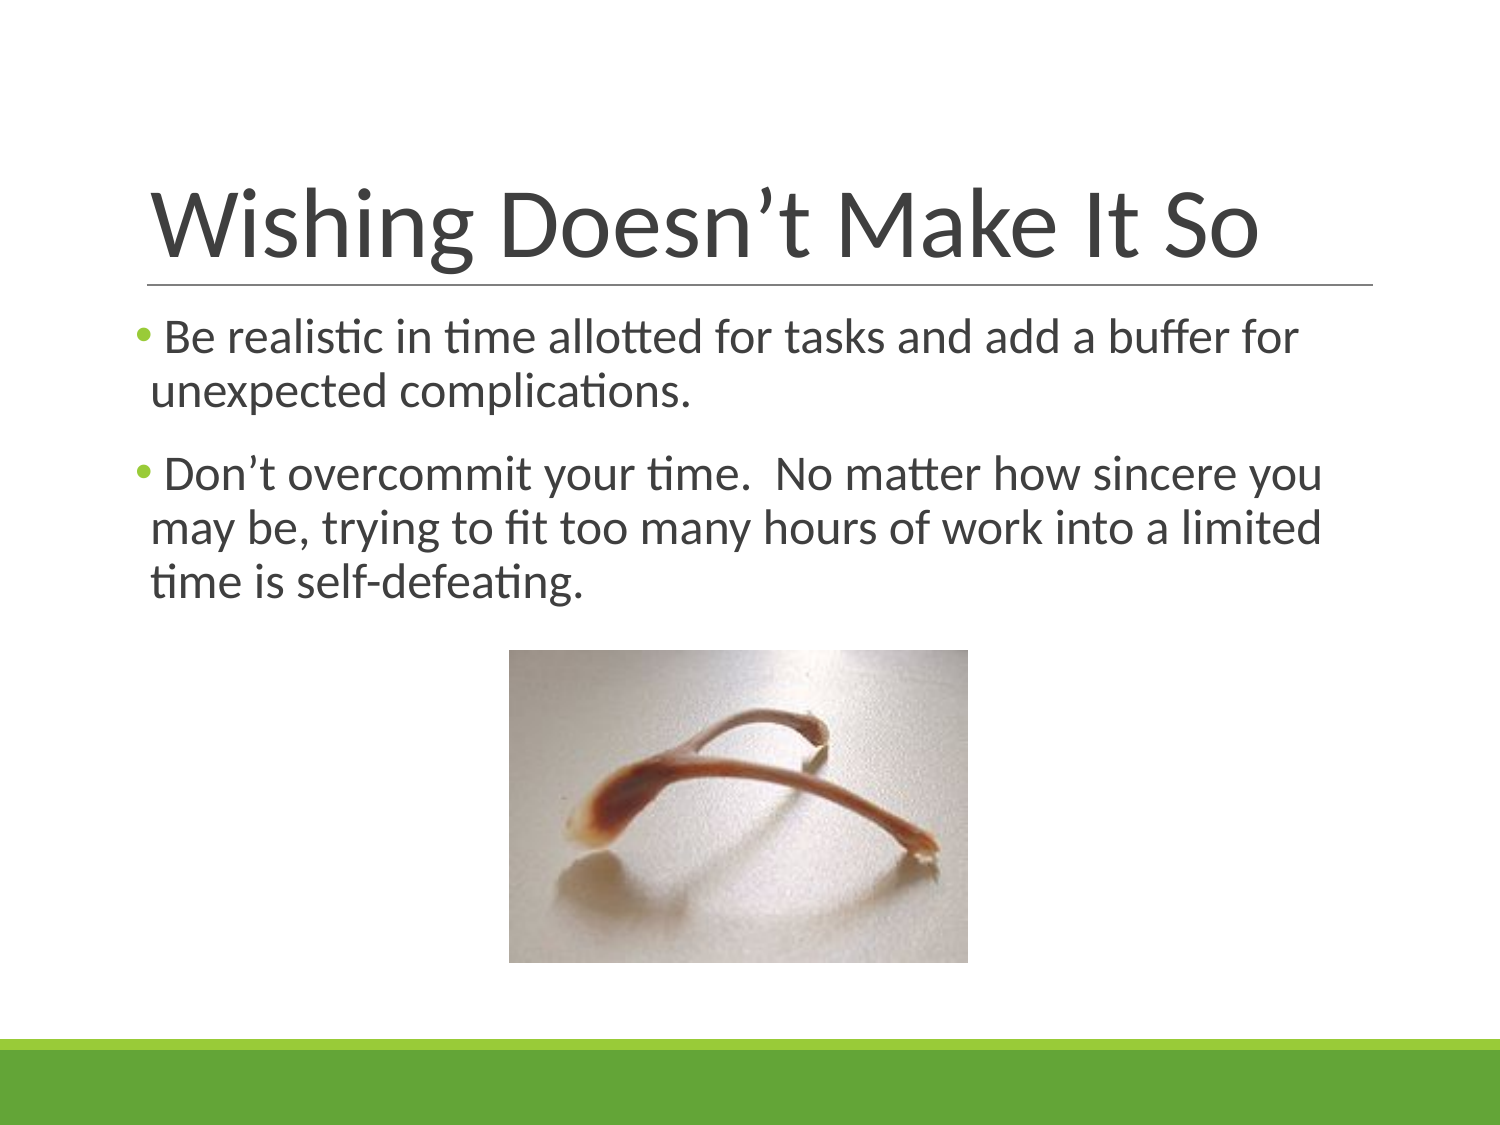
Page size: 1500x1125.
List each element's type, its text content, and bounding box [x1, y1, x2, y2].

picture [508, 649, 968, 963]
list Be realistic in time allotted for tasks and add a buffer for unexpected complications. Don’t overcommit your time. No matter how sincere you may be, trying to fit too many hours of work into a limited time is self-defeating. [135, 302, 1373, 963]
title Wishing Doesn’t Make It So [135, 47, 1373, 285]
